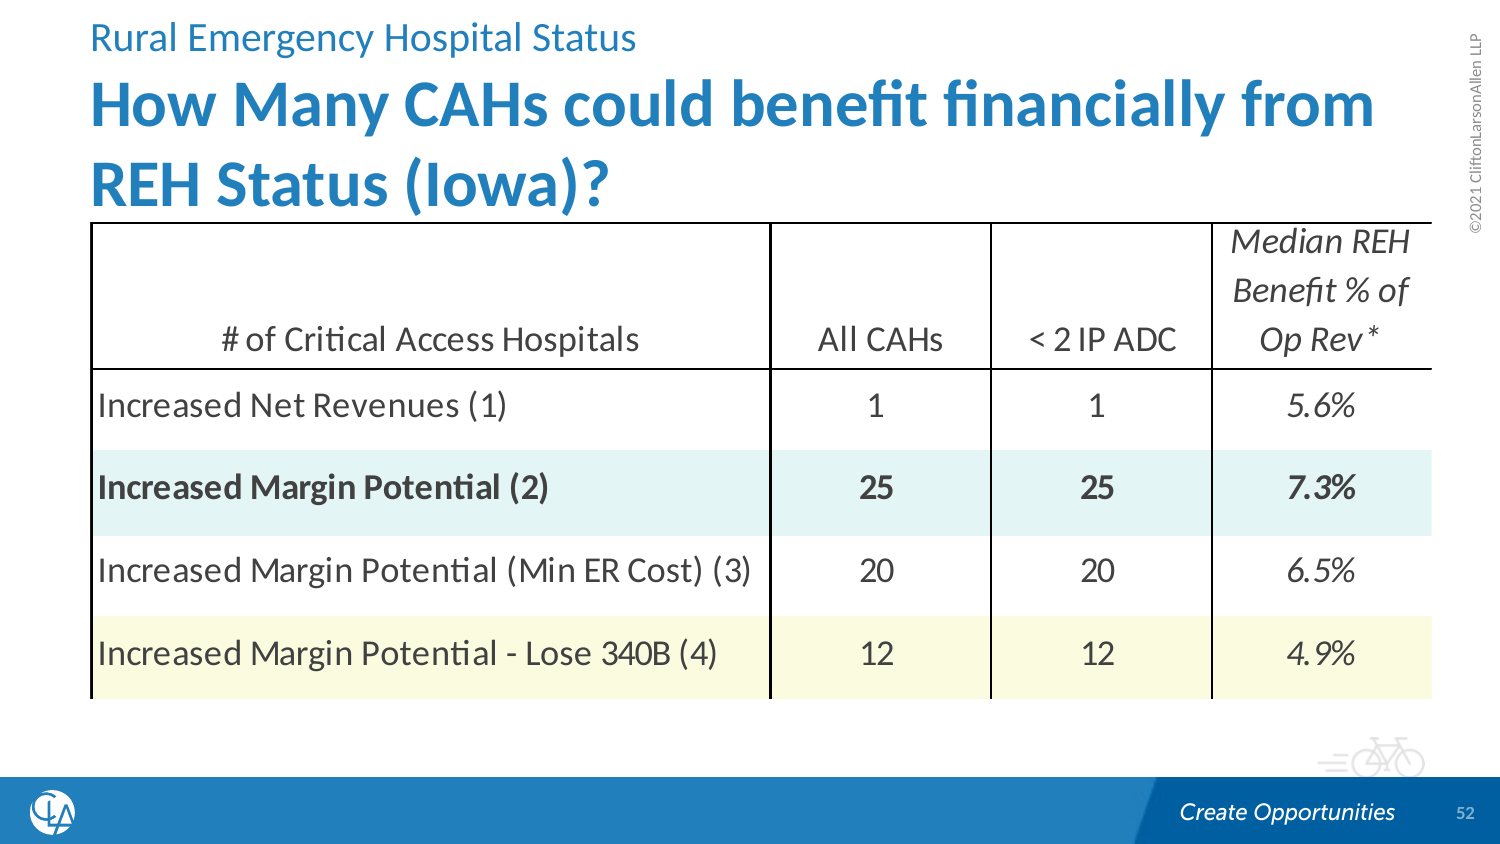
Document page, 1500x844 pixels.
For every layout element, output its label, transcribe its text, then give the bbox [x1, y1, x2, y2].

slide_number 52 [1425, 784, 1490, 841]
picture [90, 221, 1435, 702]
picture [0, 777, 1500, 844]
title Rural Emergency Hospital Status How Many CAHs could benefit financially from REH Status (Iowa)? [74, 58, 1426, 172]
